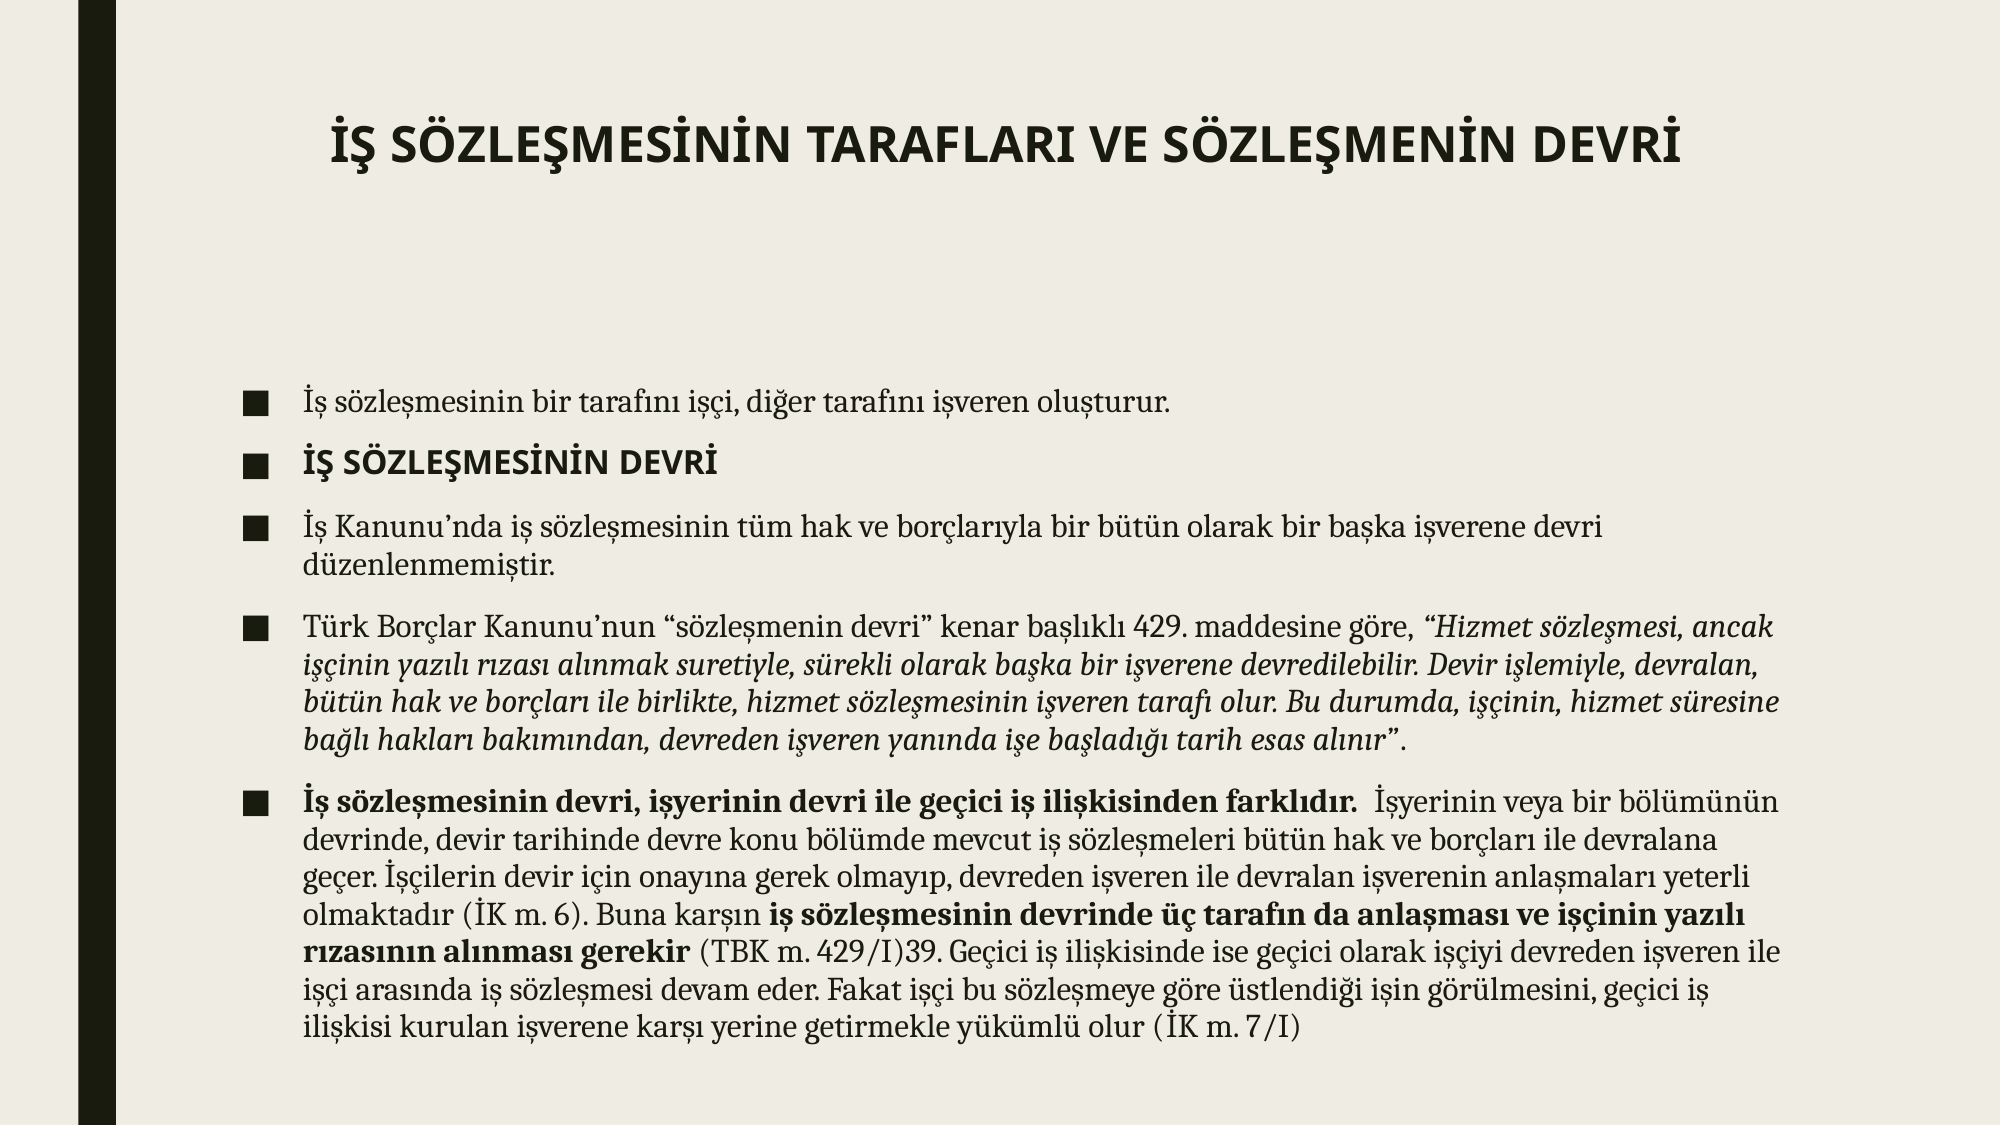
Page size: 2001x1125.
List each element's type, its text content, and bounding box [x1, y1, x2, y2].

title İŞ SÖZLEŞMESİNİN TARAFLARI VE SÖZLEŞMENİN DEVRİ [225, 112, 1800, 357]
list İş sözleşmesinin bir tarafını işçi, diğer tarafını işveren oluşturur. İŞ SÖZLEŞMESİNİN DEVRİ İş Kanunu’nda iş sözleşmesinin tüm hak ve borçlarıyla bir bütün olarak bir başka işverene devri düzenlenmemiştir. Türk Borçlar Kanunu’nun “sözleşmenin devri” kenar başlıklı 429. maddesine göre, “Hizmet sözleşmesi, ancak işçinin yazılı rızası alınmak suretiyle, sürekli olarak başka bir işverene devredilebilir. Devir işlemiyle, devralan, bütün hak ve borçları ile birlikte, hizmet sözleşmesinin işveren tarafı olur. Bu durumda, işçinin, hizmet süresine bağlı hakları bakımından, devreden işveren yanında işe başladığı tarih esas alınır”. İş sözleşmesinin devri, işyerinin devri ile geçici iş ilişkisinden farklıdır. İşyerinin veya bir bölümünün devrinde, devir tarihinde devre konu bölümde mevcut iş sözleşmeleri bütün hak ve borçları ile devralana geçer. İşçilerin devir için onayına gerek olmayıp, devreden işveren ile devralan işverenin anlaşmaları yeterli olmaktadır (İK m. 6). Buna karşın iş sözleşmesinin devrinde üç tarafın da anlaşması ve işçinin yazılı rızasının alınması gerekir (TBK m. 429/I)39. Geçici iş ilişkisinde ise geçici olarak işçiyi devreden işveren ile işçi arasında iş sözleşmesi devam eder. Fakat işçi bu sözleşmeye göre üstlendiği işin görülmesini, geçici iş ilişkisi kurulan işverene karşı yerine getirmekle yükümlü olur (İK m. 7/I) [225, 375, 1800, 963]
